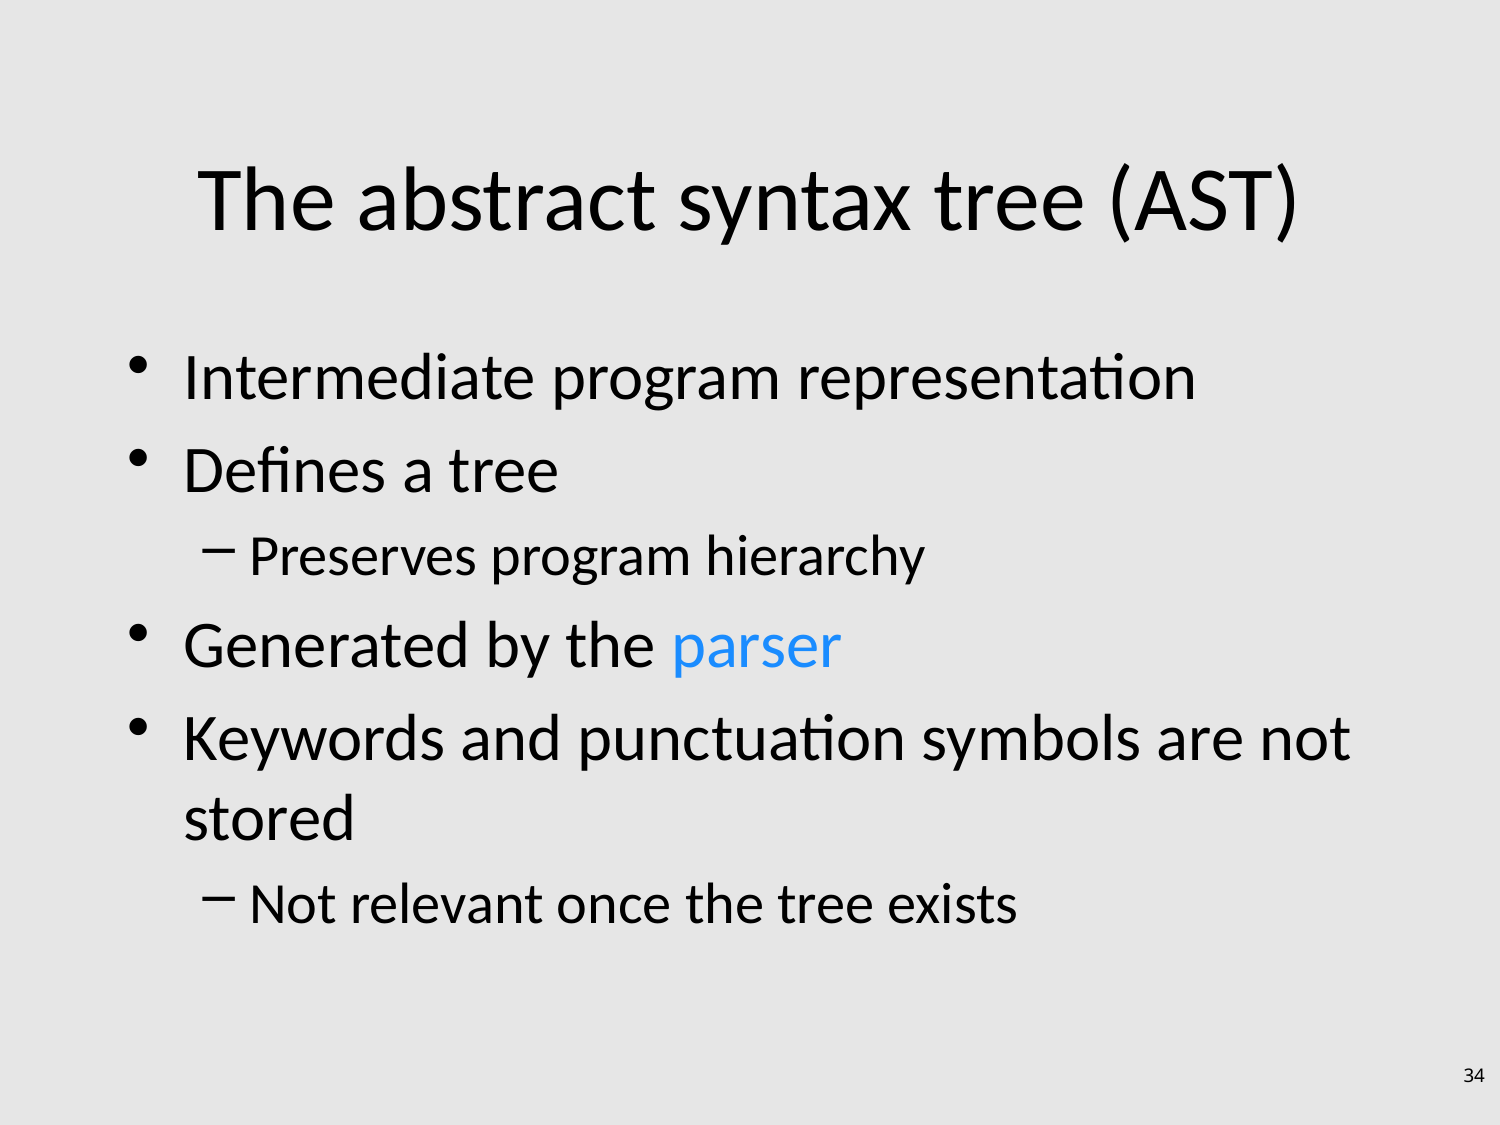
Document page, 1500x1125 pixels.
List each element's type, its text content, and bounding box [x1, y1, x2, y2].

list Intermediate program representation Defines a tree Preserves program hierarchy Generated by the parser Keywords and punctuation symbols are not stored Not relevant once the tree exists [112, 324, 1388, 1000]
title The abstract syntax tree (AST) [112, 99, 1388, 288]
slide_number 34 [1187, 1055, 1500, 1102]
